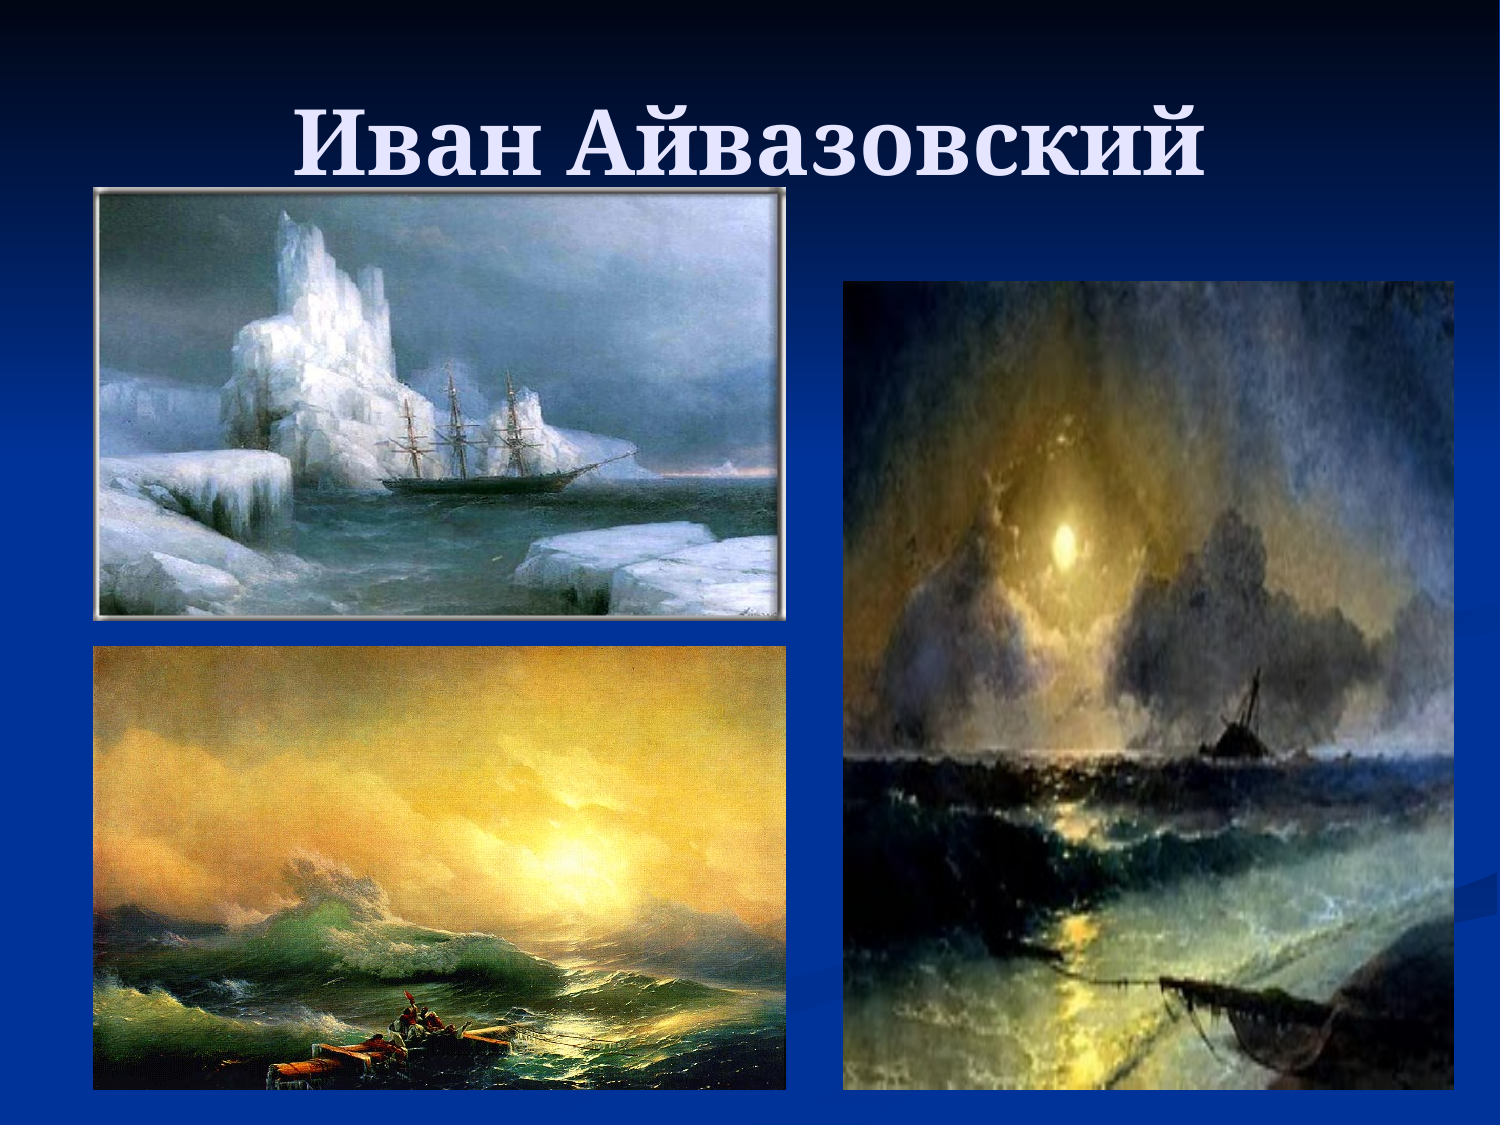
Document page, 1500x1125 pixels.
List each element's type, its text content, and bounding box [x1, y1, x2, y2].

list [843, 280, 1454, 1090]
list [93, 187, 786, 622]
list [93, 645, 786, 1091]
footer [512, 1024, 988, 1104]
title Иван Айвазовский [74, 44, 1426, 233]
